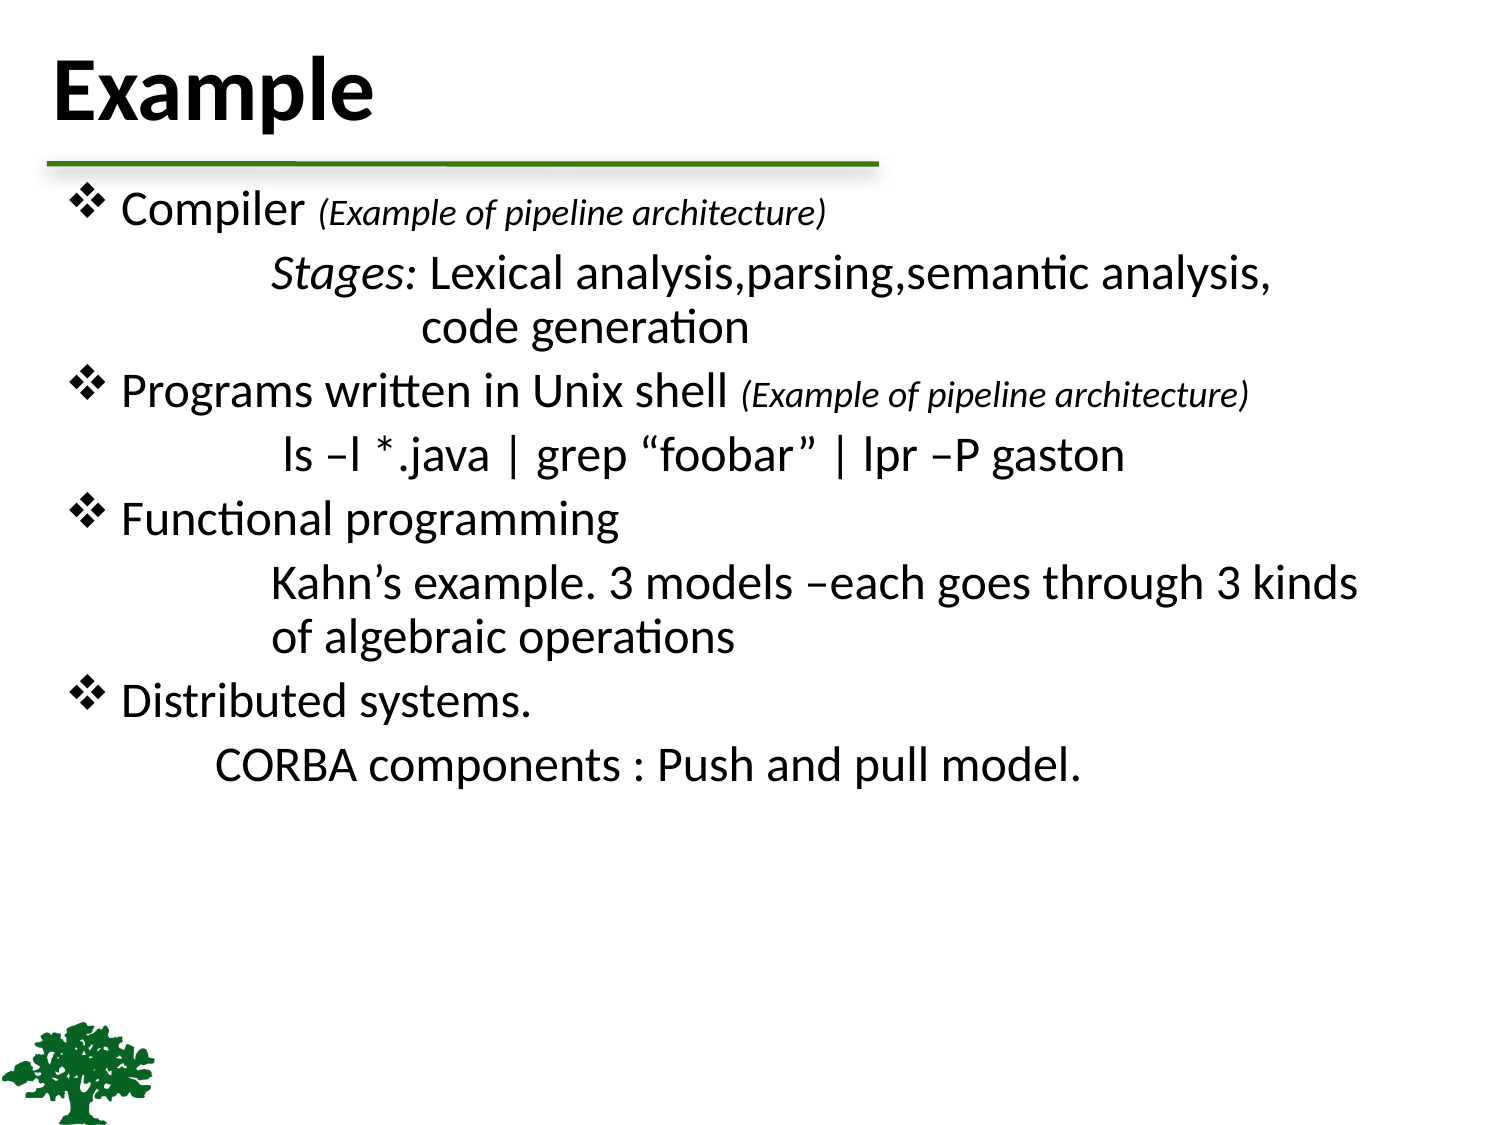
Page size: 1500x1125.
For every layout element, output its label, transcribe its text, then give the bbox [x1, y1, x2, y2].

list Compiler (Example of pipeline architecture) Stages: Lexical analysis,parsing,semantic analysis, code generation Programs written in Unix shell (Example of pipeline architecture) ls –l *.java | grep “foobar” | lpr –P gaston Functional programming Kahn’s example. 3 models –each goes through 3 kinds of algebraic operations Distributed systems. CORBA components : Push and pull model. [49, 174, 1438, 1013]
picture [0, 1021, 157, 1125]
title Example [37, 24, 1401, 143]
